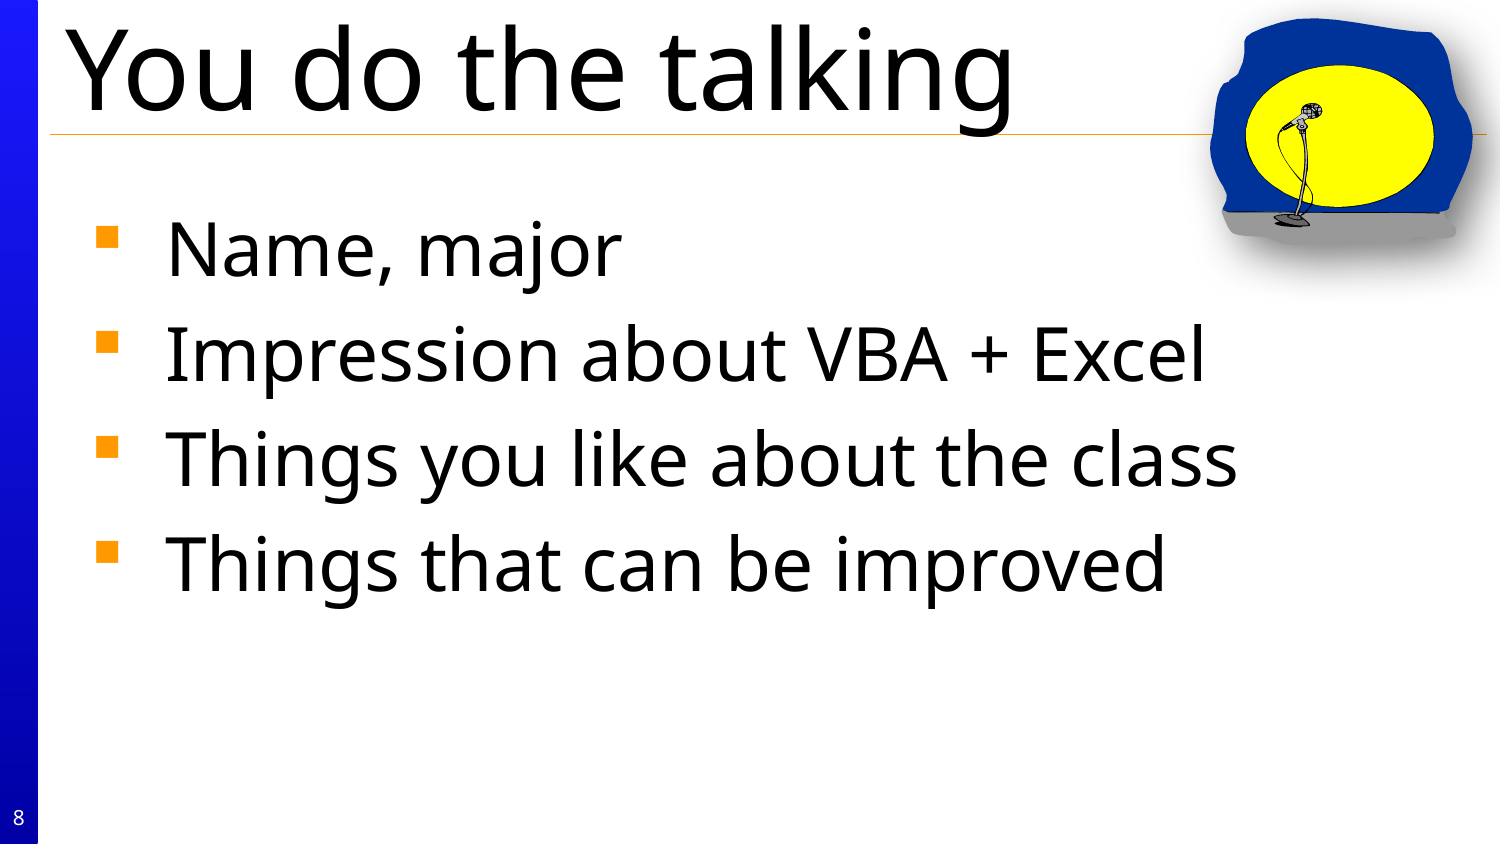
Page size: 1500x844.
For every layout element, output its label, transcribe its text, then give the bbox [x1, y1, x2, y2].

picture [1195, 4, 1488, 249]
slide_number 8 [0, 796, 38, 842]
title You do the talking [50, 9, 1184, 122]
list Name, major Impression about VBA + Excel Things you like about the class Things that can be improved [75, 193, 1475, 844]
